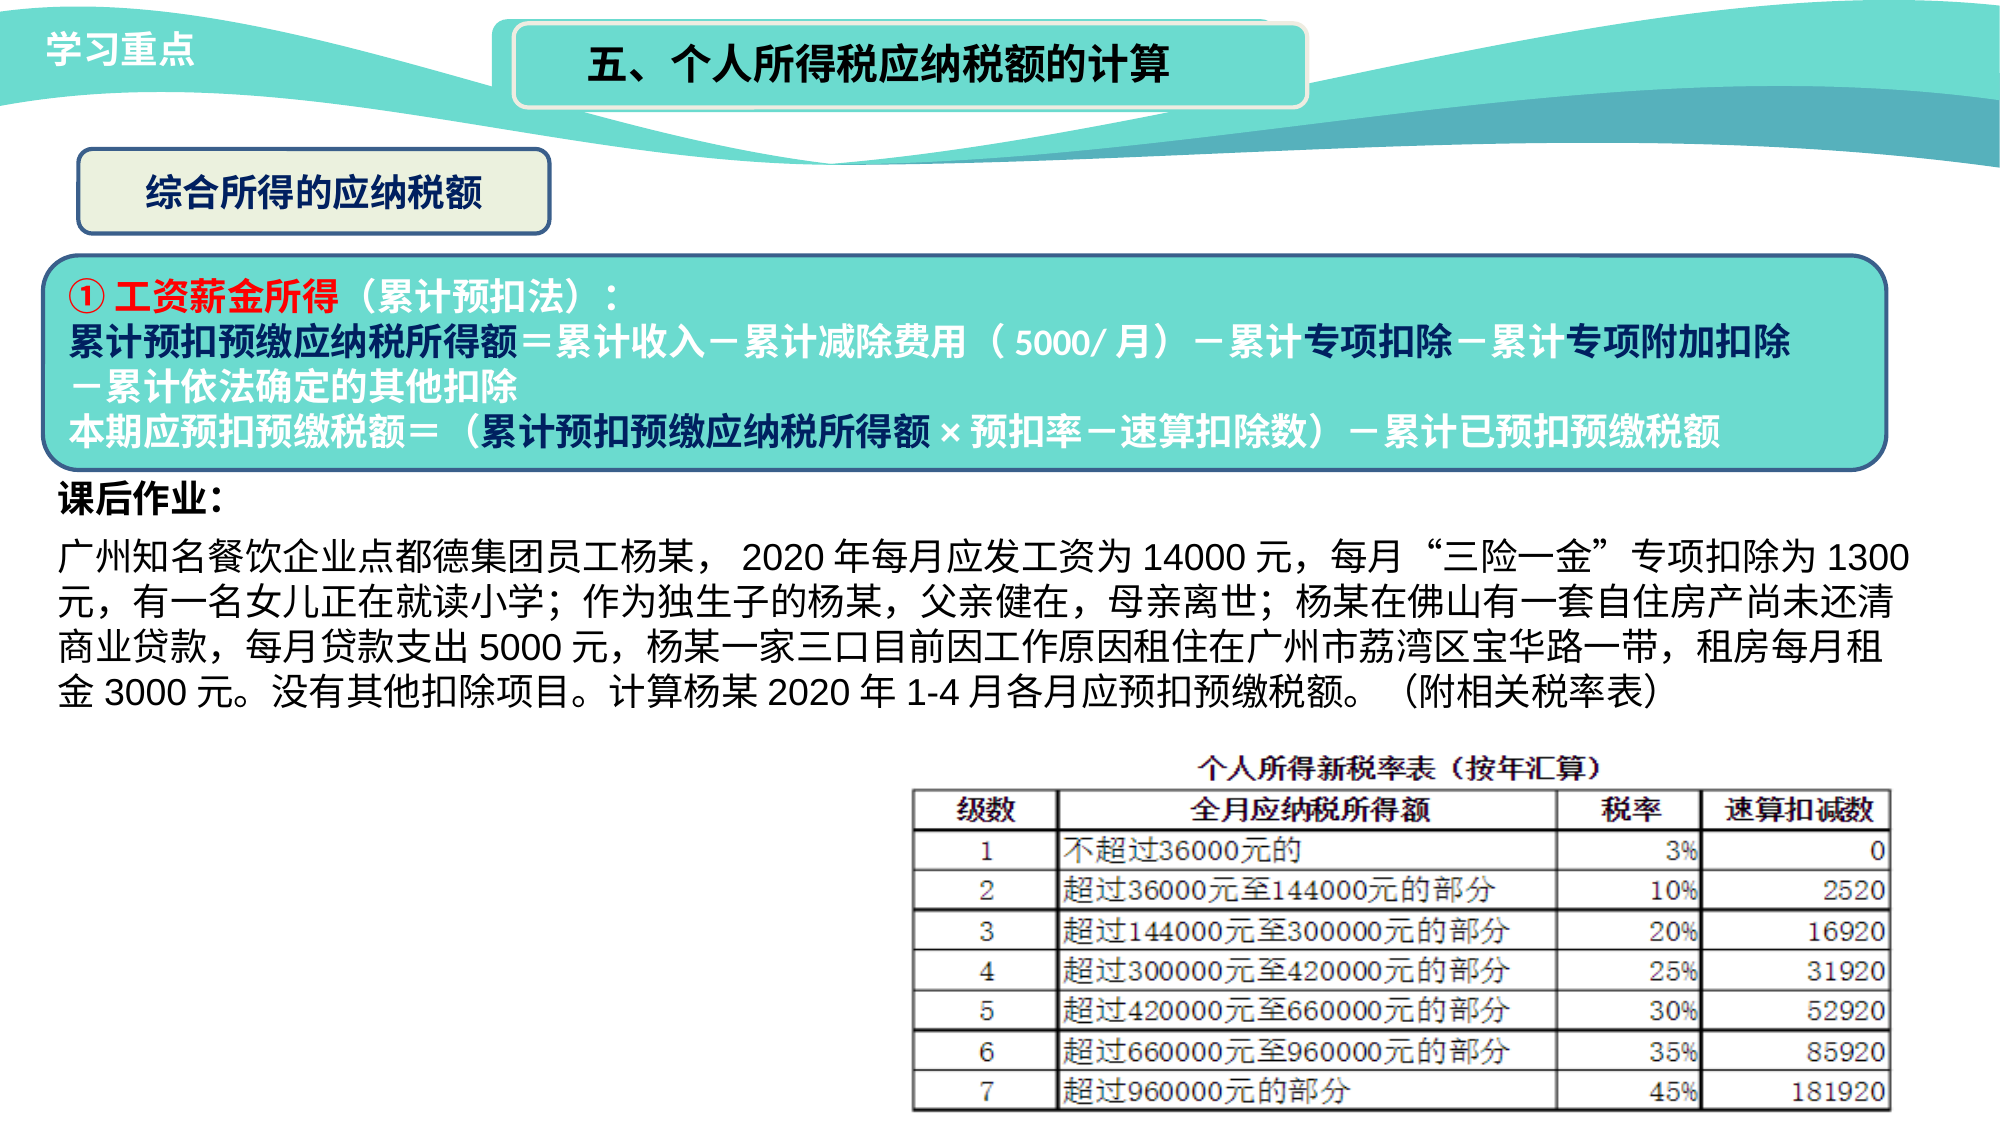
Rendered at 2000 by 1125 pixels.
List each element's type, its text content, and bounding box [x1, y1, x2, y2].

text_box ①工资薪金所得（累计预扣法）： 累计预扣预缴应纳税所得额＝累计收入－累计减除费用（5000/月）－累计专项扣除－累计专项附加扣除 －累计依法确定的其他扣除 本期应预扣预缴税额＝（累计预扣预缴应纳税所得额×预扣率－速算扣除数）－累计已预扣预缴税额 [40, 253, 1889, 467]
picture [905, 715, 1910, 1125]
text_box 综合所得的应纳税额 [76, 179, 552, 236]
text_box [0, 0, 2000, 168]
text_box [491, 18, 1308, 113]
text_box 课后作业： 广州知名餐饮企业点都德集团员工杨某，2020年每月应发工资为14000元，每月“三险一金”专项扣除为1300元，有一名女儿正在就读小学；作为独生子的杨某，父亲健在，母亲离世；杨某在佛山有一套自住房产尚未还清商业贷款，每月贷款支出5000元，杨某一家三口目前因工作原因租住在广州市荔湾区宝华路一带，租房每月租金3000元。没有其他扣除项目。计算杨某2020年1-4月各月应预扣预缴税额。（附相关税率表） [42, 467, 1933, 721]
